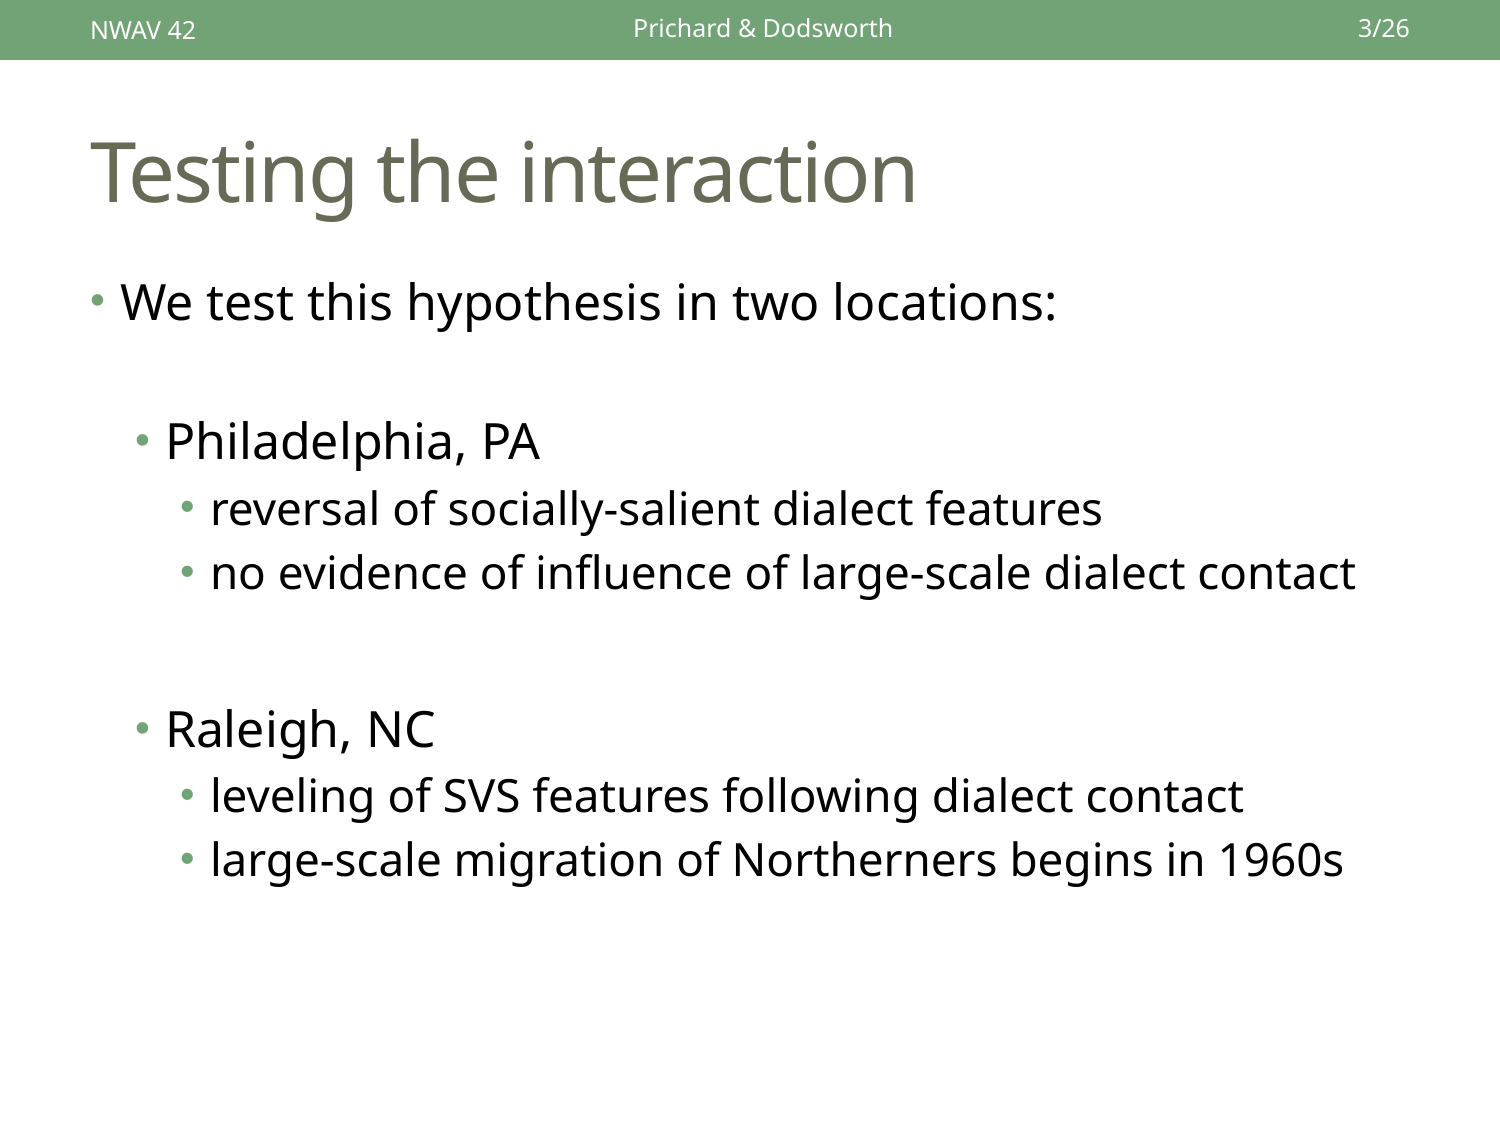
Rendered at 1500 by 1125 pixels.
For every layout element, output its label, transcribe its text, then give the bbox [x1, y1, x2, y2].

footer Prichard & Dodsworth [239, 3, 1288, 57]
slide_number NWAV 42 [75, 3, 223, 57]
list We test this hypothesis in two locations: Philadelphia, PA reversal of socially-salient dialect features no evidence of influence of large-scale dialect contact Raleigh, NC leveling of SVS features following dialect contact large-scale migration of Northerners begins in 1960s [75, 262, 1425, 1063]
title Testing the interaction [75, 87, 1425, 250]
slide_number 3/26 [1304, 3, 1425, 57]
